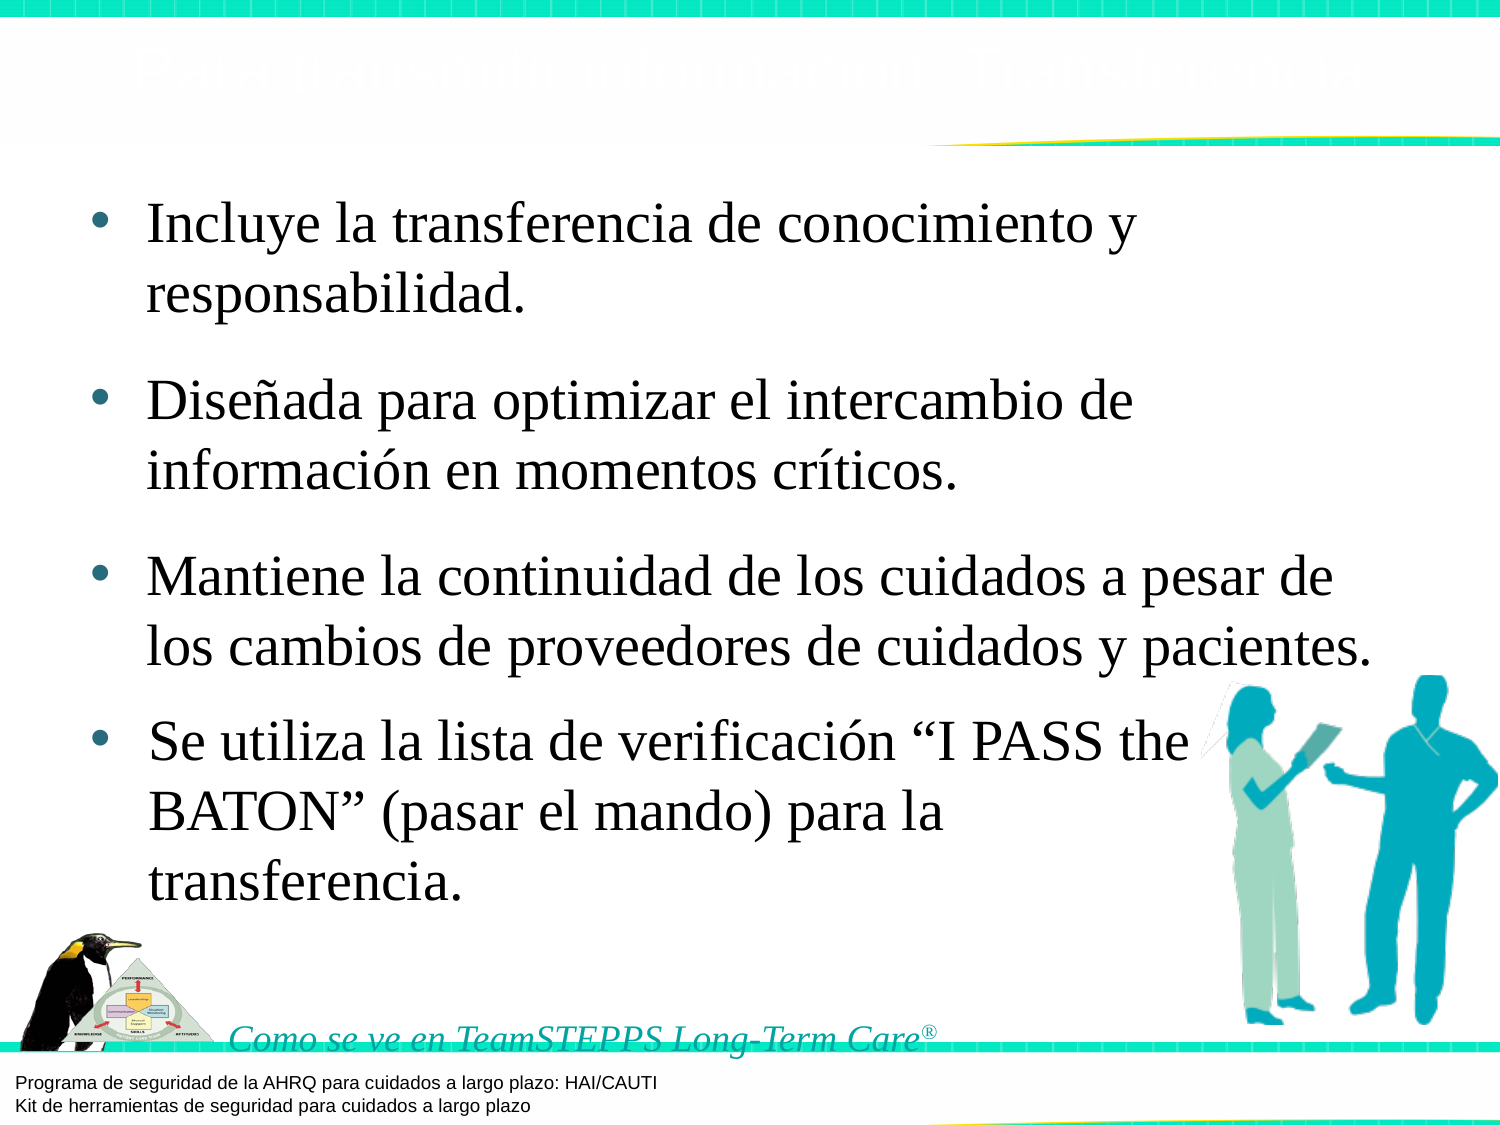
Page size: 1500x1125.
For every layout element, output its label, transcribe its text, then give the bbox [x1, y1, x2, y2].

picture [0, 1042, 12, 1062]
picture [1199, 674, 1499, 1026]
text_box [12, 911, 1013, 1067]
slide_number Programa de seguridad de la AHRQ para cuidados a largo plazo: HAI/CAUTI Kit de herramientas de seguridad para cuidados a largo plazo [0, 1062, 688, 1125]
title Para transmitir información: Transferencia [75, 12, 1425, 121]
picture [688, 1042, 1500, 1125]
list Incluye la transferencia de conocimiento y responsabilidad. Diseñada para optimizar el intercambio de información en momentos críticos. Mantiene la continuidad de los cuidados a pesar de los cambios de proveedores de cuidados y pacientes. Se utiliza la lista de verificación “I PASS the BATON” (pasar el mando) para la transferencia. [75, 177, 1425, 1027]
picture [0, 0, 1500, 146]
